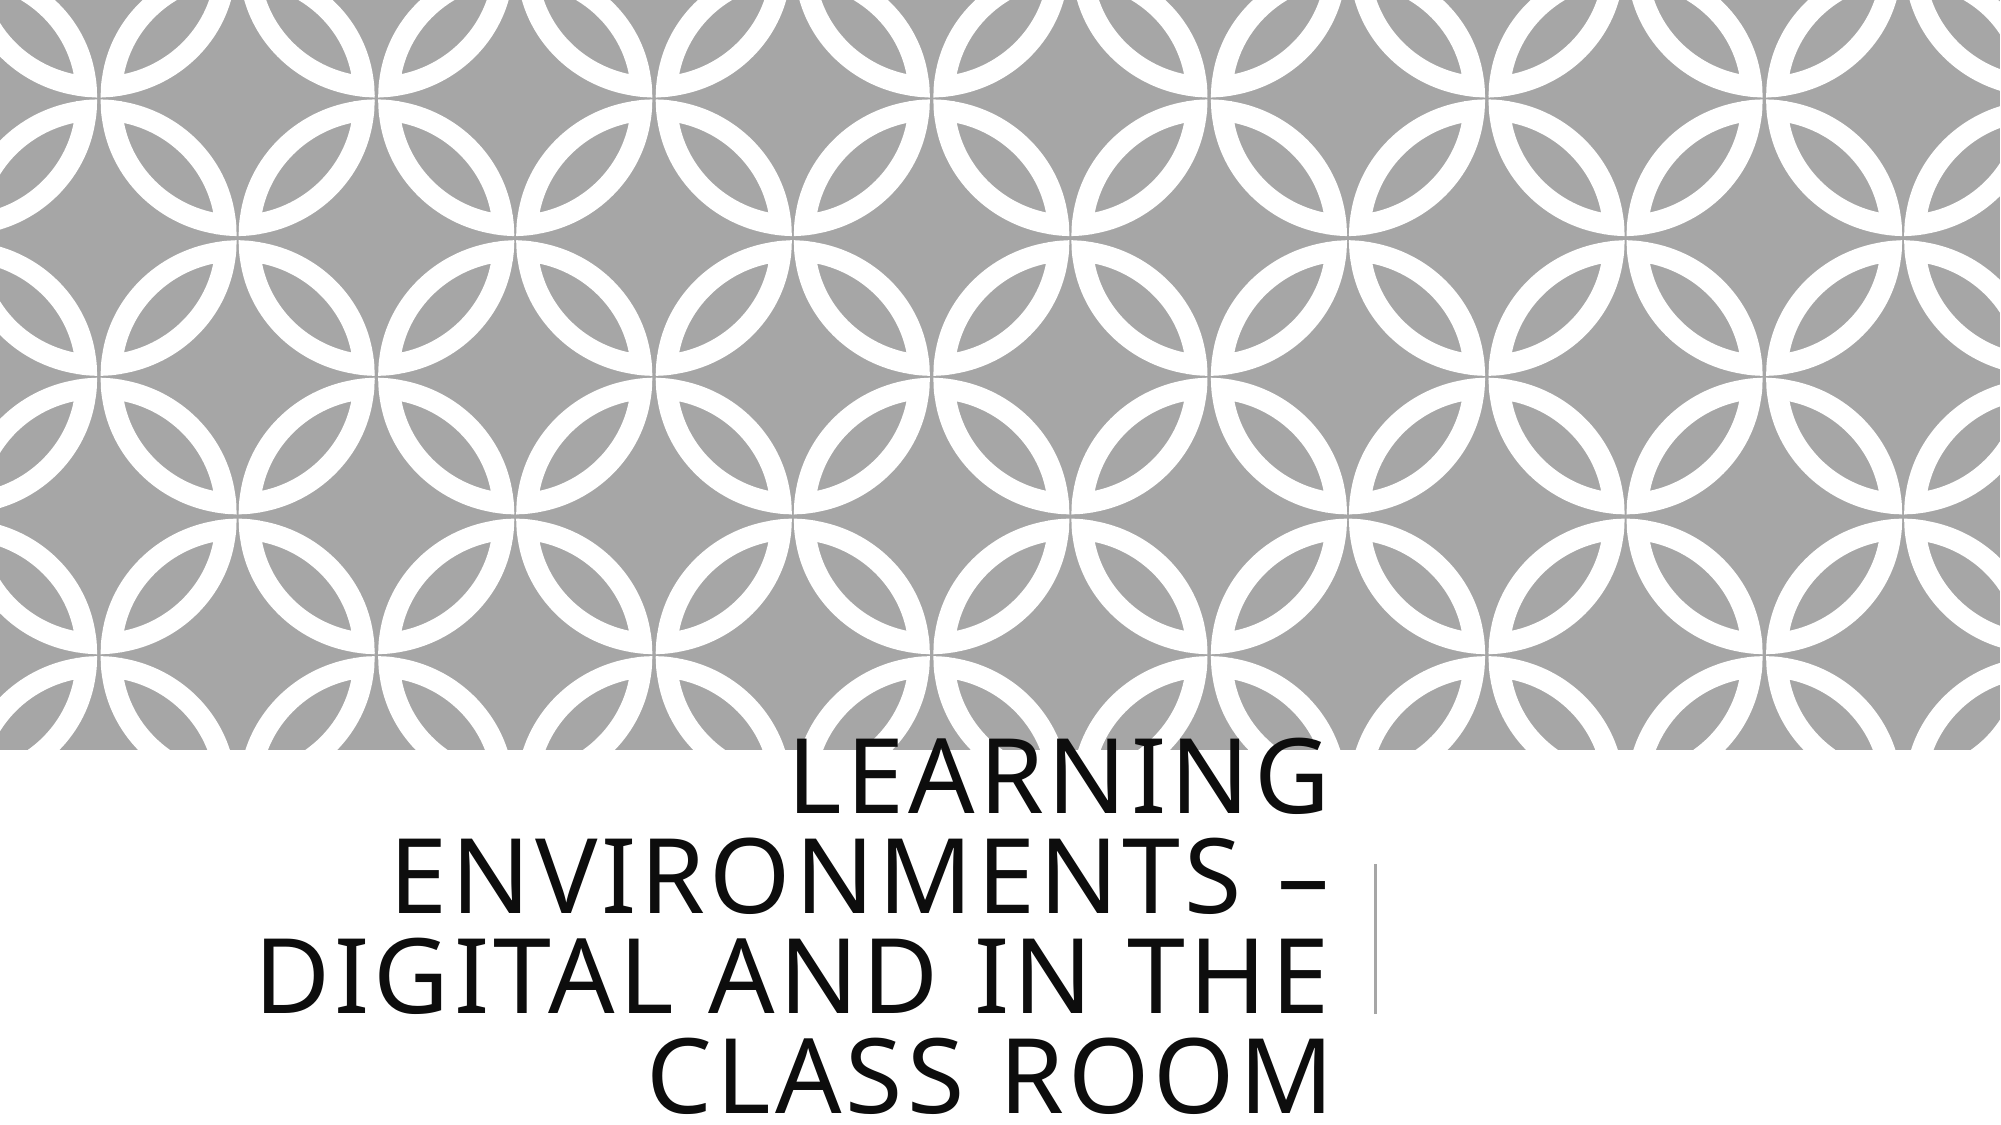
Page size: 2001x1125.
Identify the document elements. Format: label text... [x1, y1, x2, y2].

title Learning environments – digital and in the class room [75, 813, 1350, 1054]
